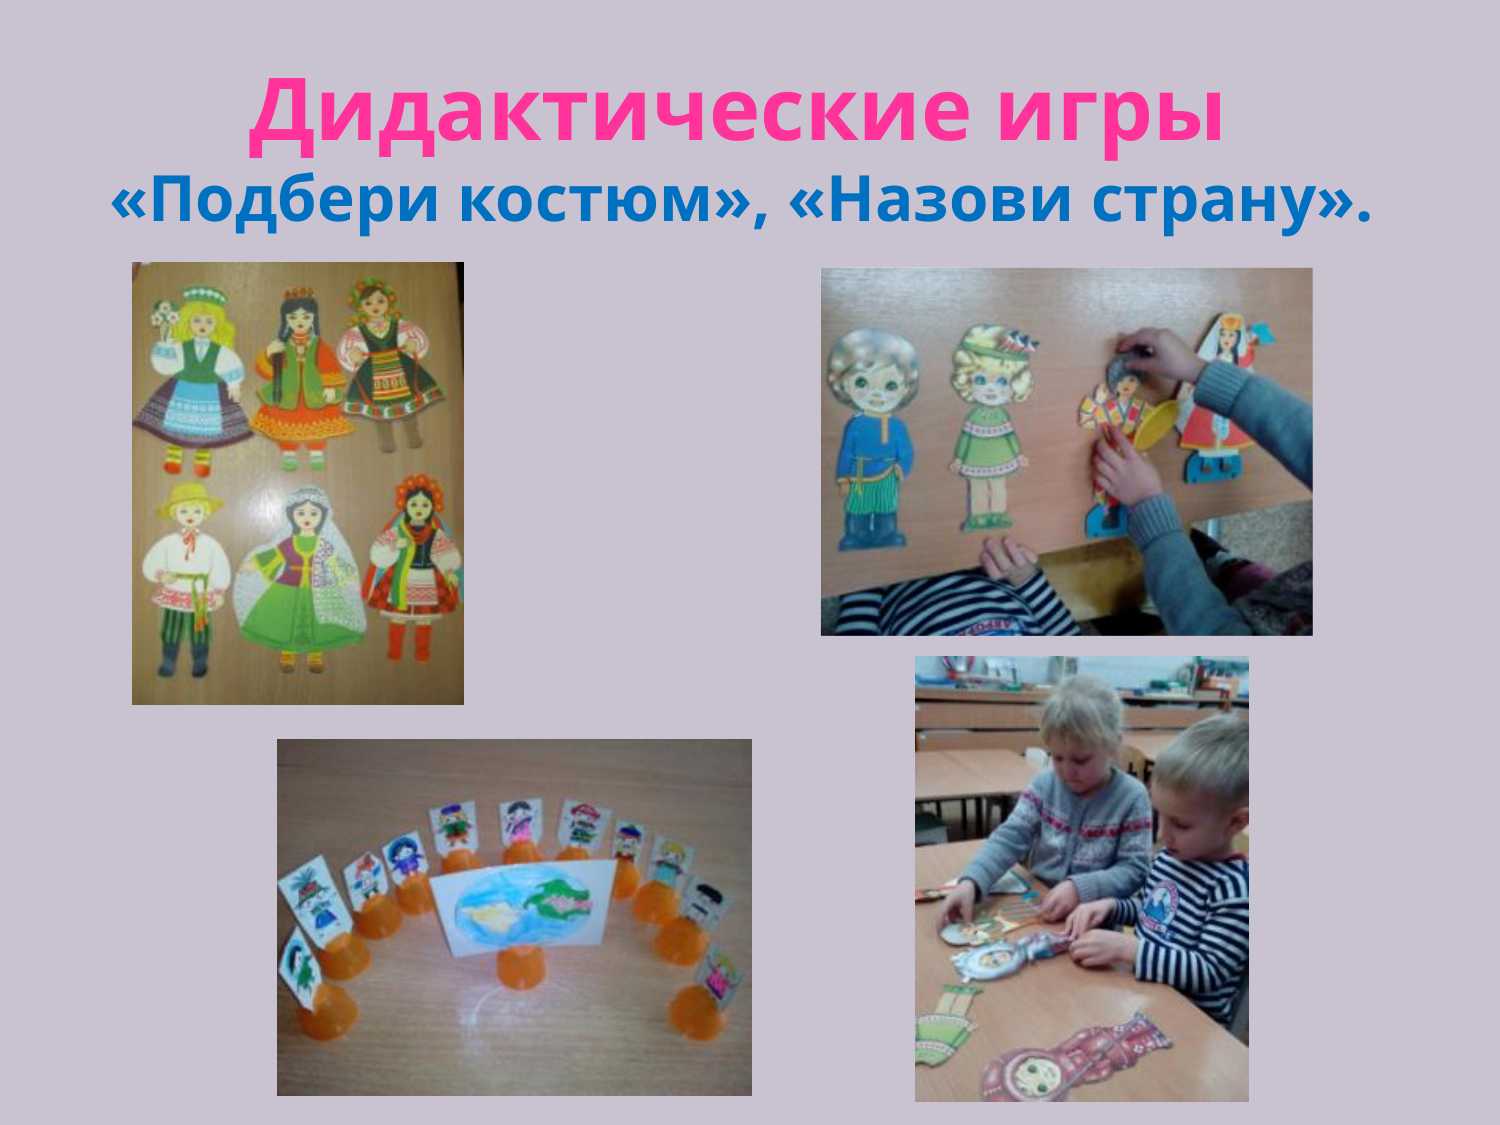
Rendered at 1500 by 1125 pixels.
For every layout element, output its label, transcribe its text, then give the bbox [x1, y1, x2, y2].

title Дидактические игры «Подбери костюм», «Назови страну». [75, 45, 1425, 244]
picture [277, 739, 753, 1096]
picture [131, 262, 464, 705]
picture [821, 205, 1312, 1102]
